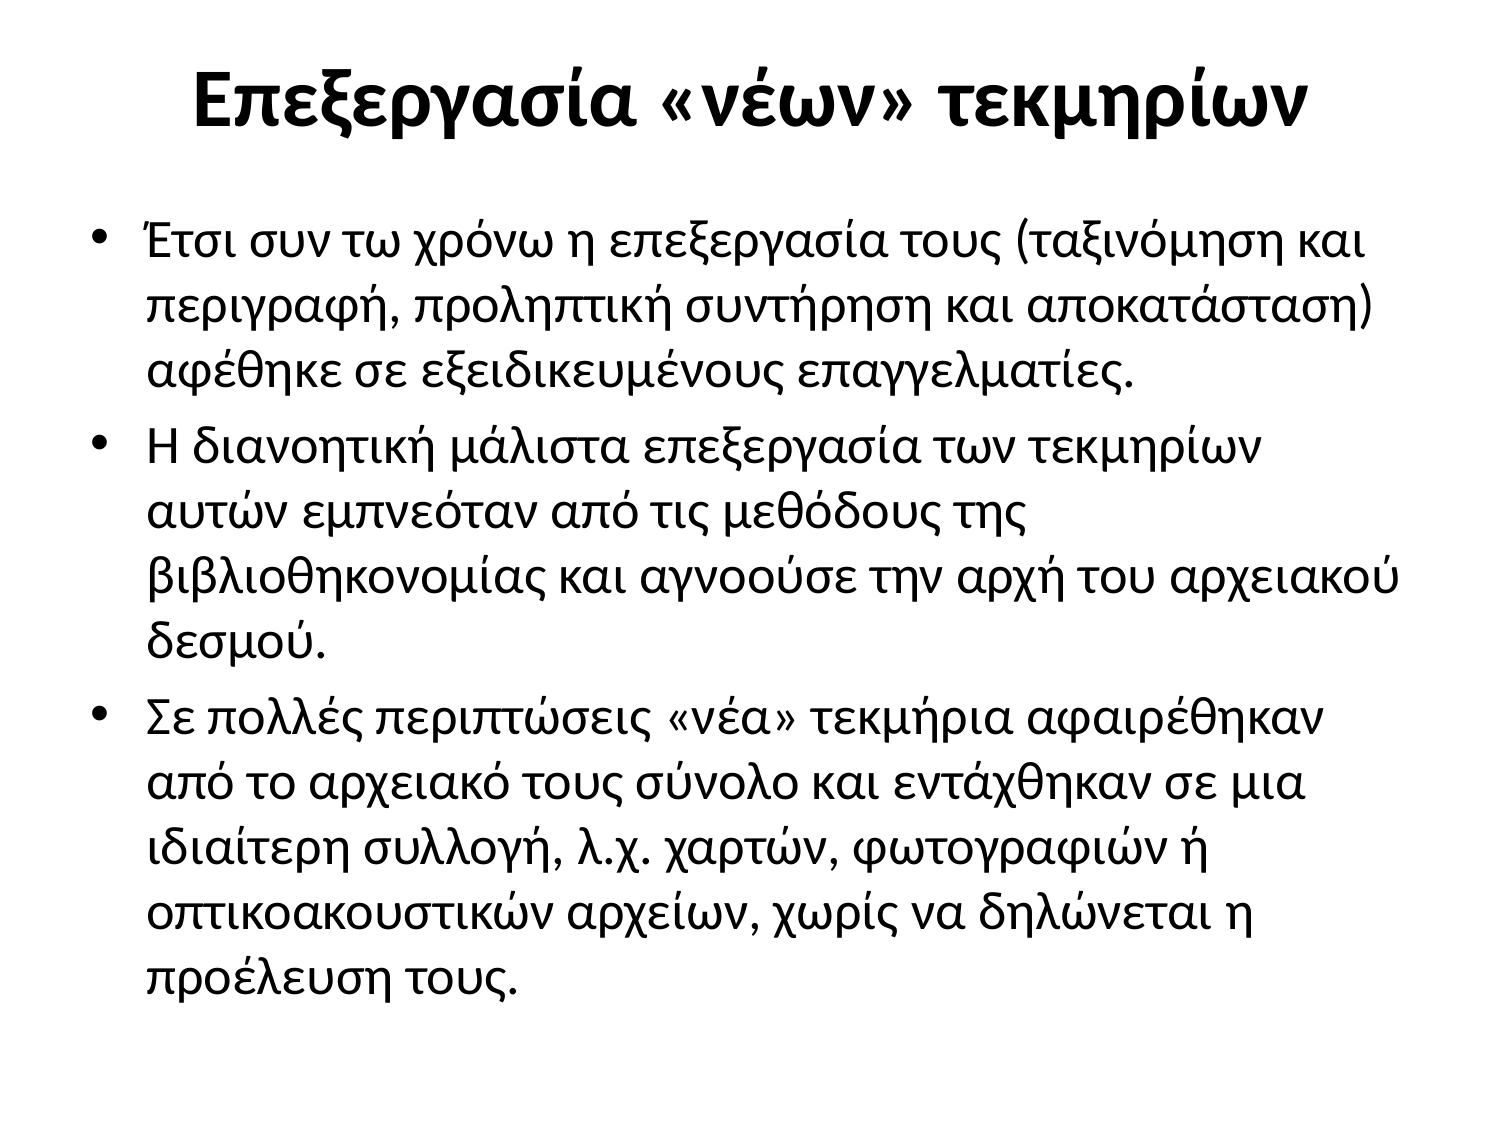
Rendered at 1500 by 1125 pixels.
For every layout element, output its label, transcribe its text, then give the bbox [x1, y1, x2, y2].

list Έτσι συν τω χρόνω η επεξεργασία τους (ταξινόμηση και περιγραφή, προληπτική συντήρηση και αποκατάσταση) αφέθηκε σε εξειδικευμένους επαγγελματίες. Η διανοητική μάλιστα επεξεργασία των τεκμηρίων αυτών εμπνεόταν από τις μεθόδους της βιβλιοθηκονομίας και αγνοούσε την αρχή του αρχειακού δεσμού. Σε πολλές περιπτώσεις «νέα» τεκμήρια αφαιρέθηκαν από το αρχειακό τους σύνολο και εντάχθηκαν σε μια ιδιαίτερη συλλογή, λ.χ. χαρτών, φωτογραφιών ή οπτικοακουστικών αρχείων, χωρίς να δηλώνεται η προέλευση τους. [75, 196, 1425, 1024]
title Επεξεργασία «νέων» τεκμηρίων [76, 19, 1427, 169]
